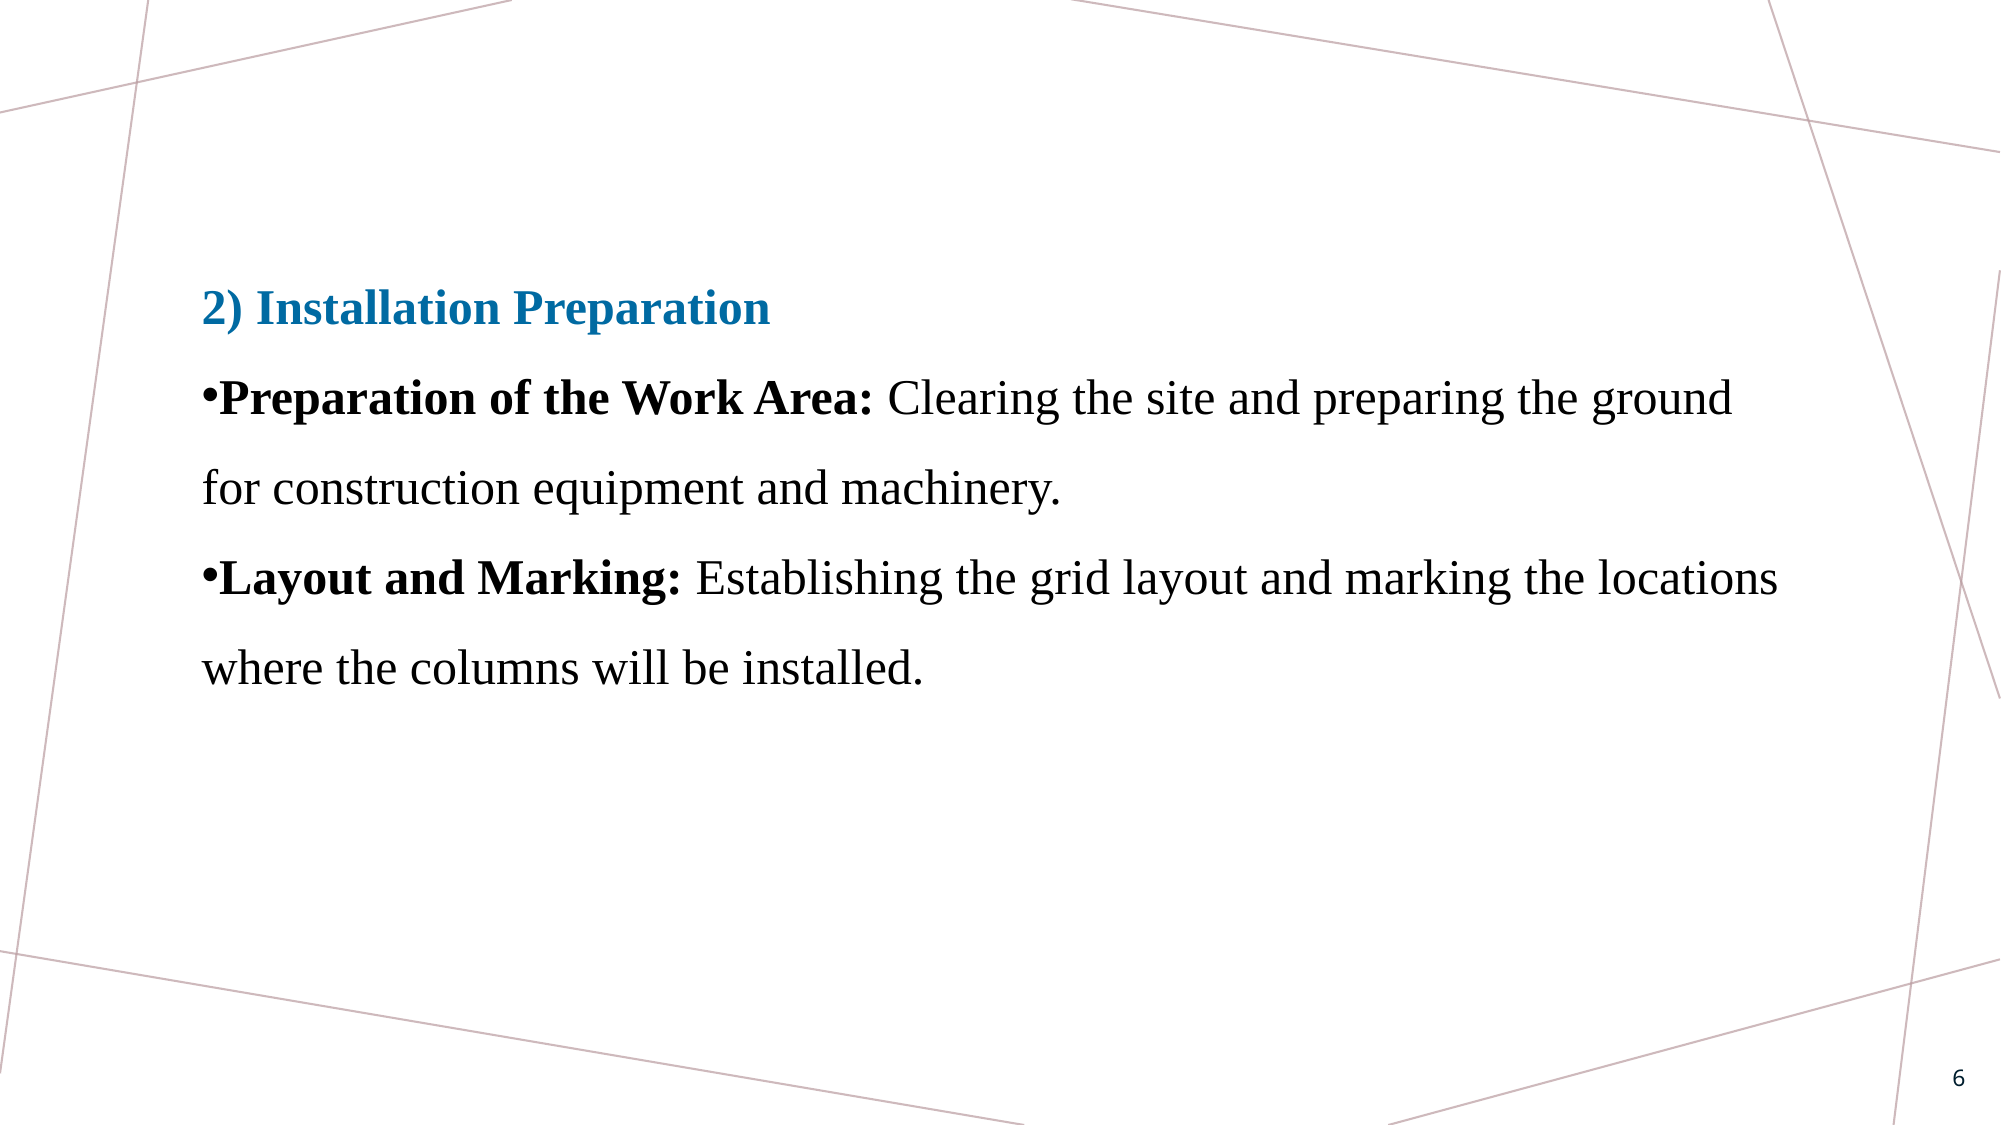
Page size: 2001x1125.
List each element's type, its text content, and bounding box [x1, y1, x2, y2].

slide_number 6 [1903, 1049, 1981, 1110]
text_box 2) Installation Preparation Preparation of the Work Area: Clearing the site and preparing the ground for construction equipment and machinery. Layout and Marking: Establishing the grid layout and marking the locations where the columns will be installed. [186, 237, 1813, 837]
